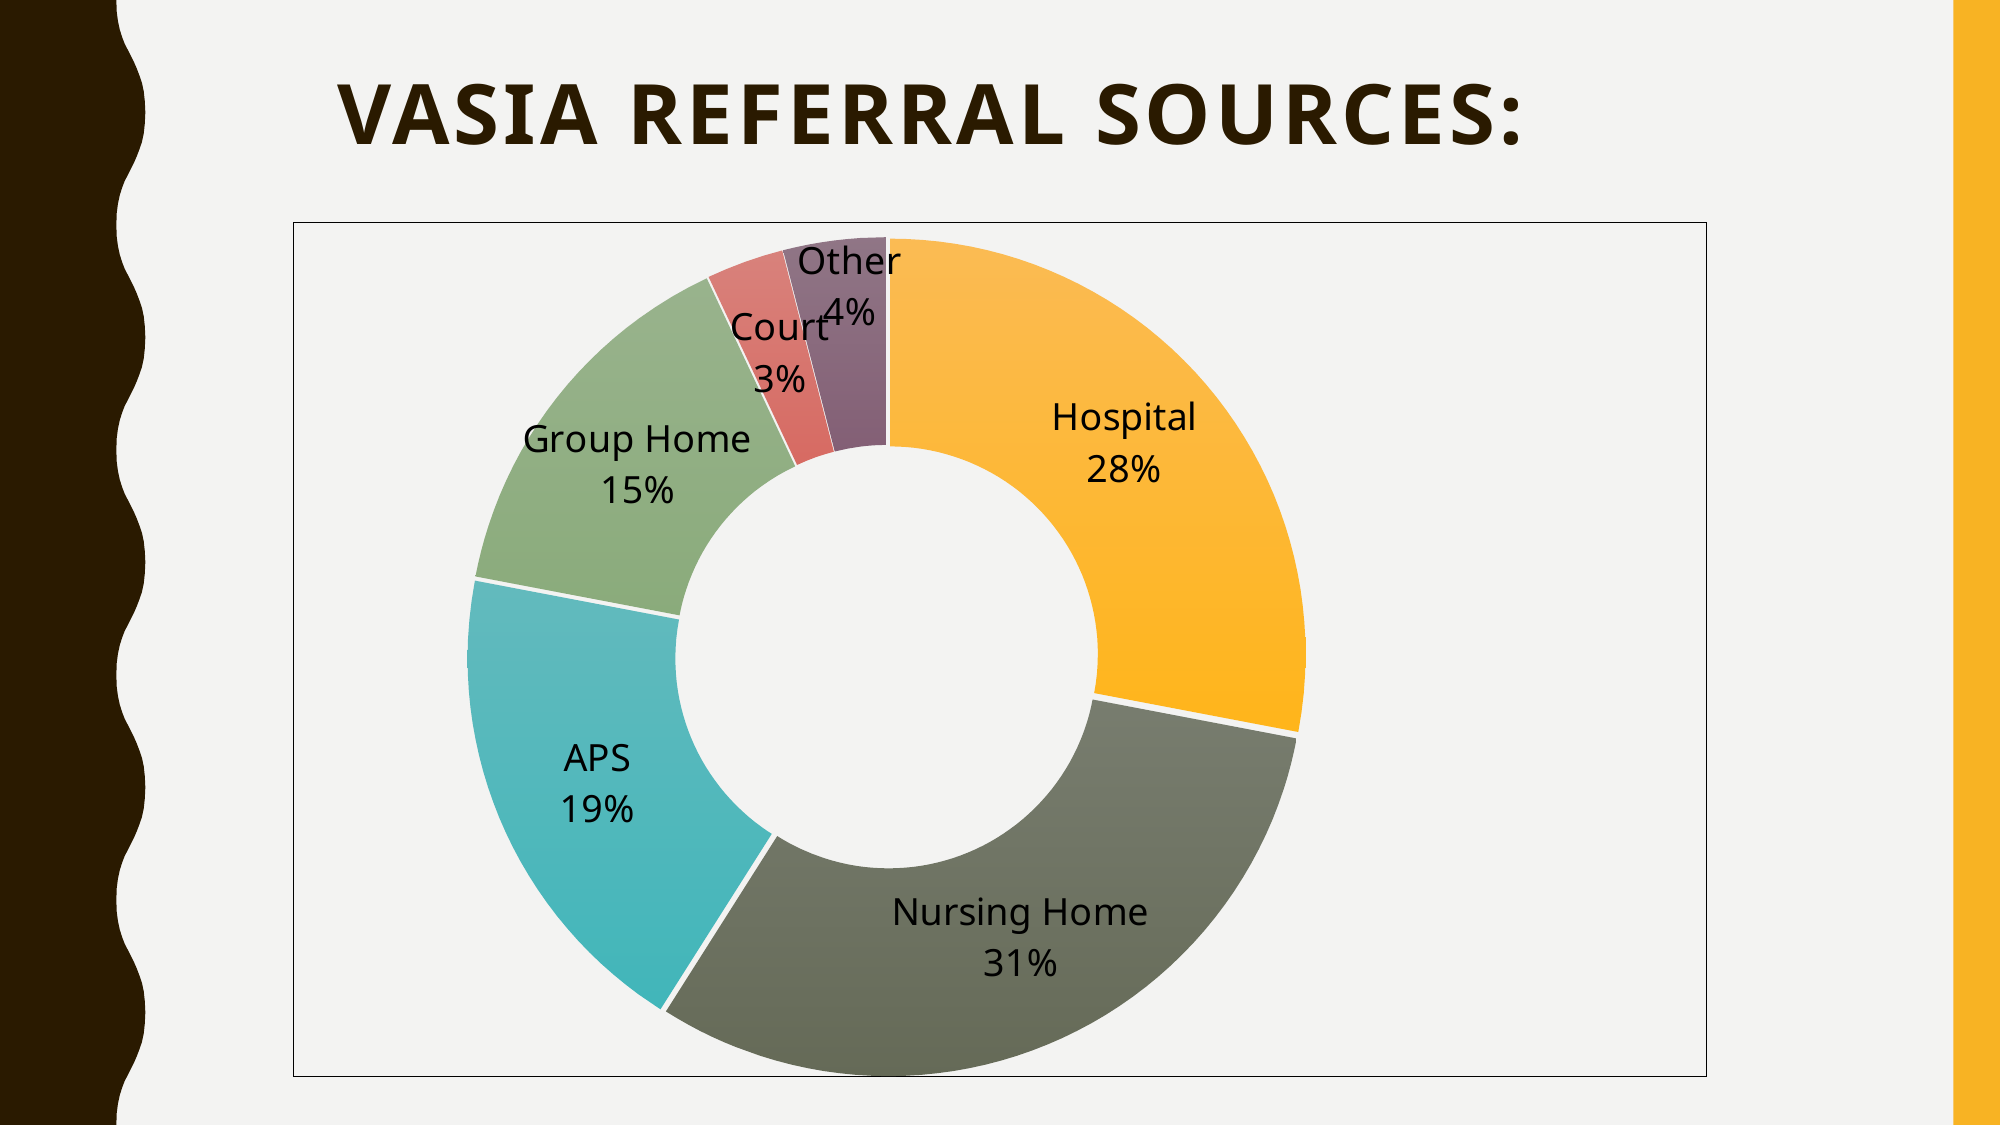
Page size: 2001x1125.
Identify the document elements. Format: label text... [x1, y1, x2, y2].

title VASIA Referral Sources: [322, 65, 1678, 179]
chart [293, 222, 1707, 1077]
